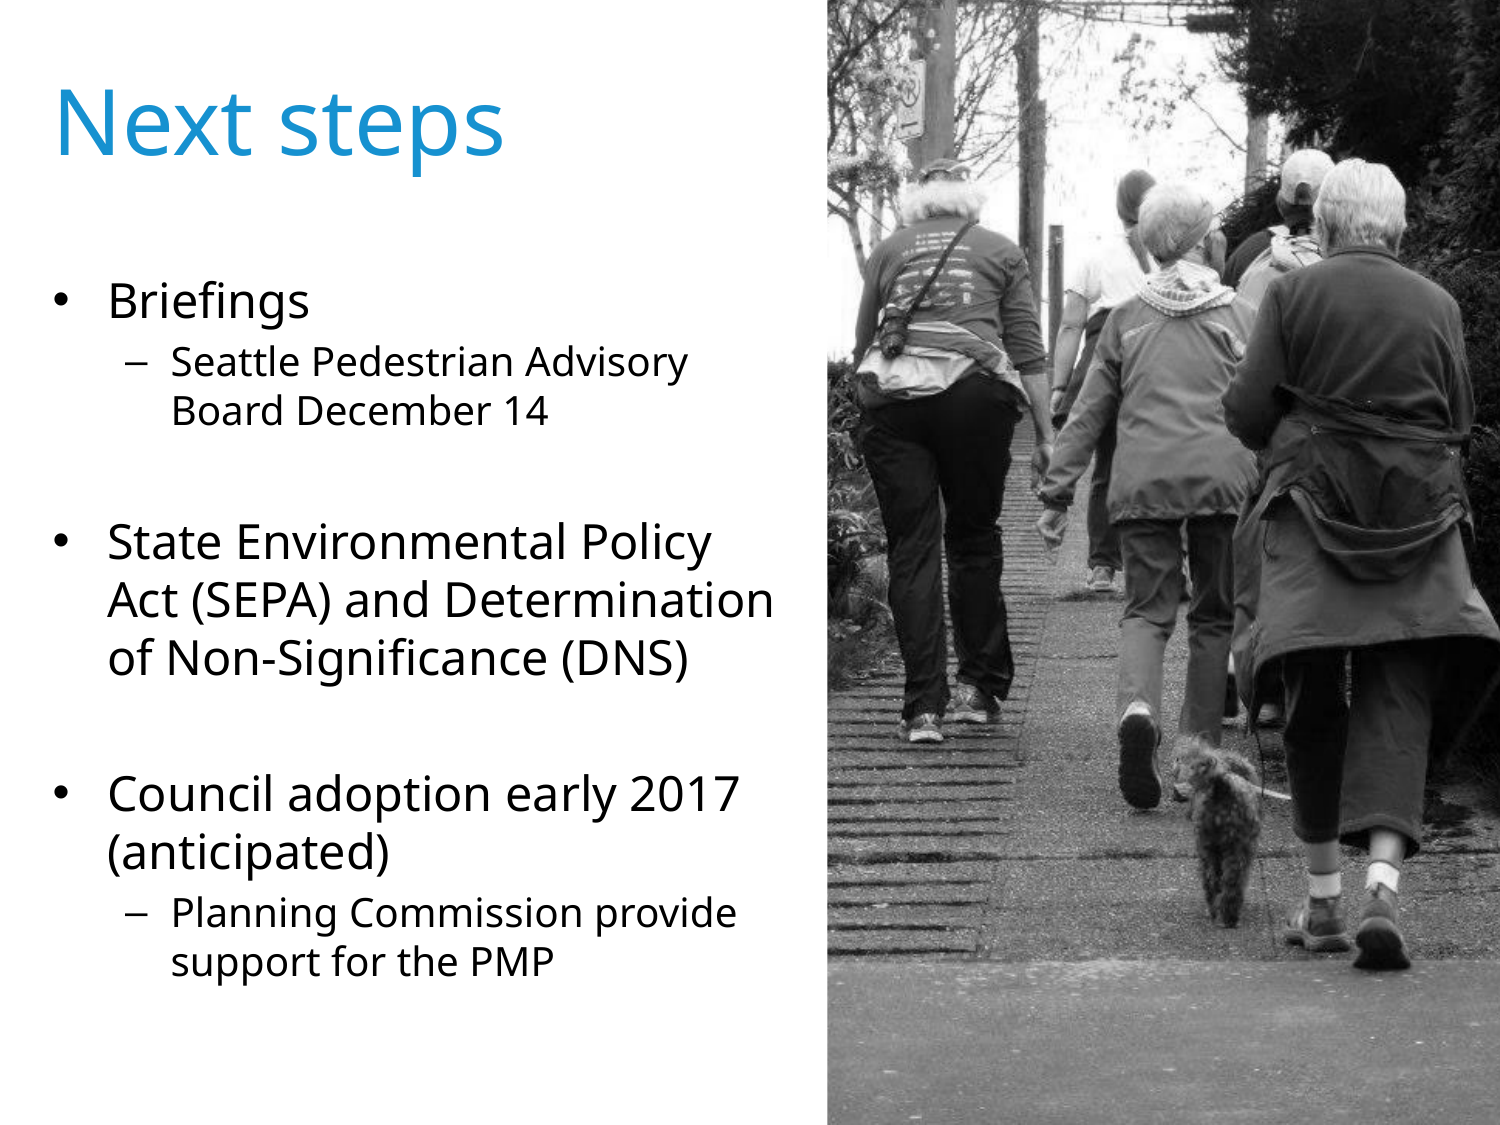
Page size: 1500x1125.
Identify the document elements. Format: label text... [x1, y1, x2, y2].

picture [827, 0, 1500, 1125]
title Next steps [37, 24, 751, 213]
list Briefings Seattle Pedestrian Advisory Board December 14 State Environmental Policy Act (SEPA) and Determination of Non-Significance (DNS) Council adoption early 2017 (anticipated) Planning Commission provide support for the PMP [37, 262, 807, 1005]
